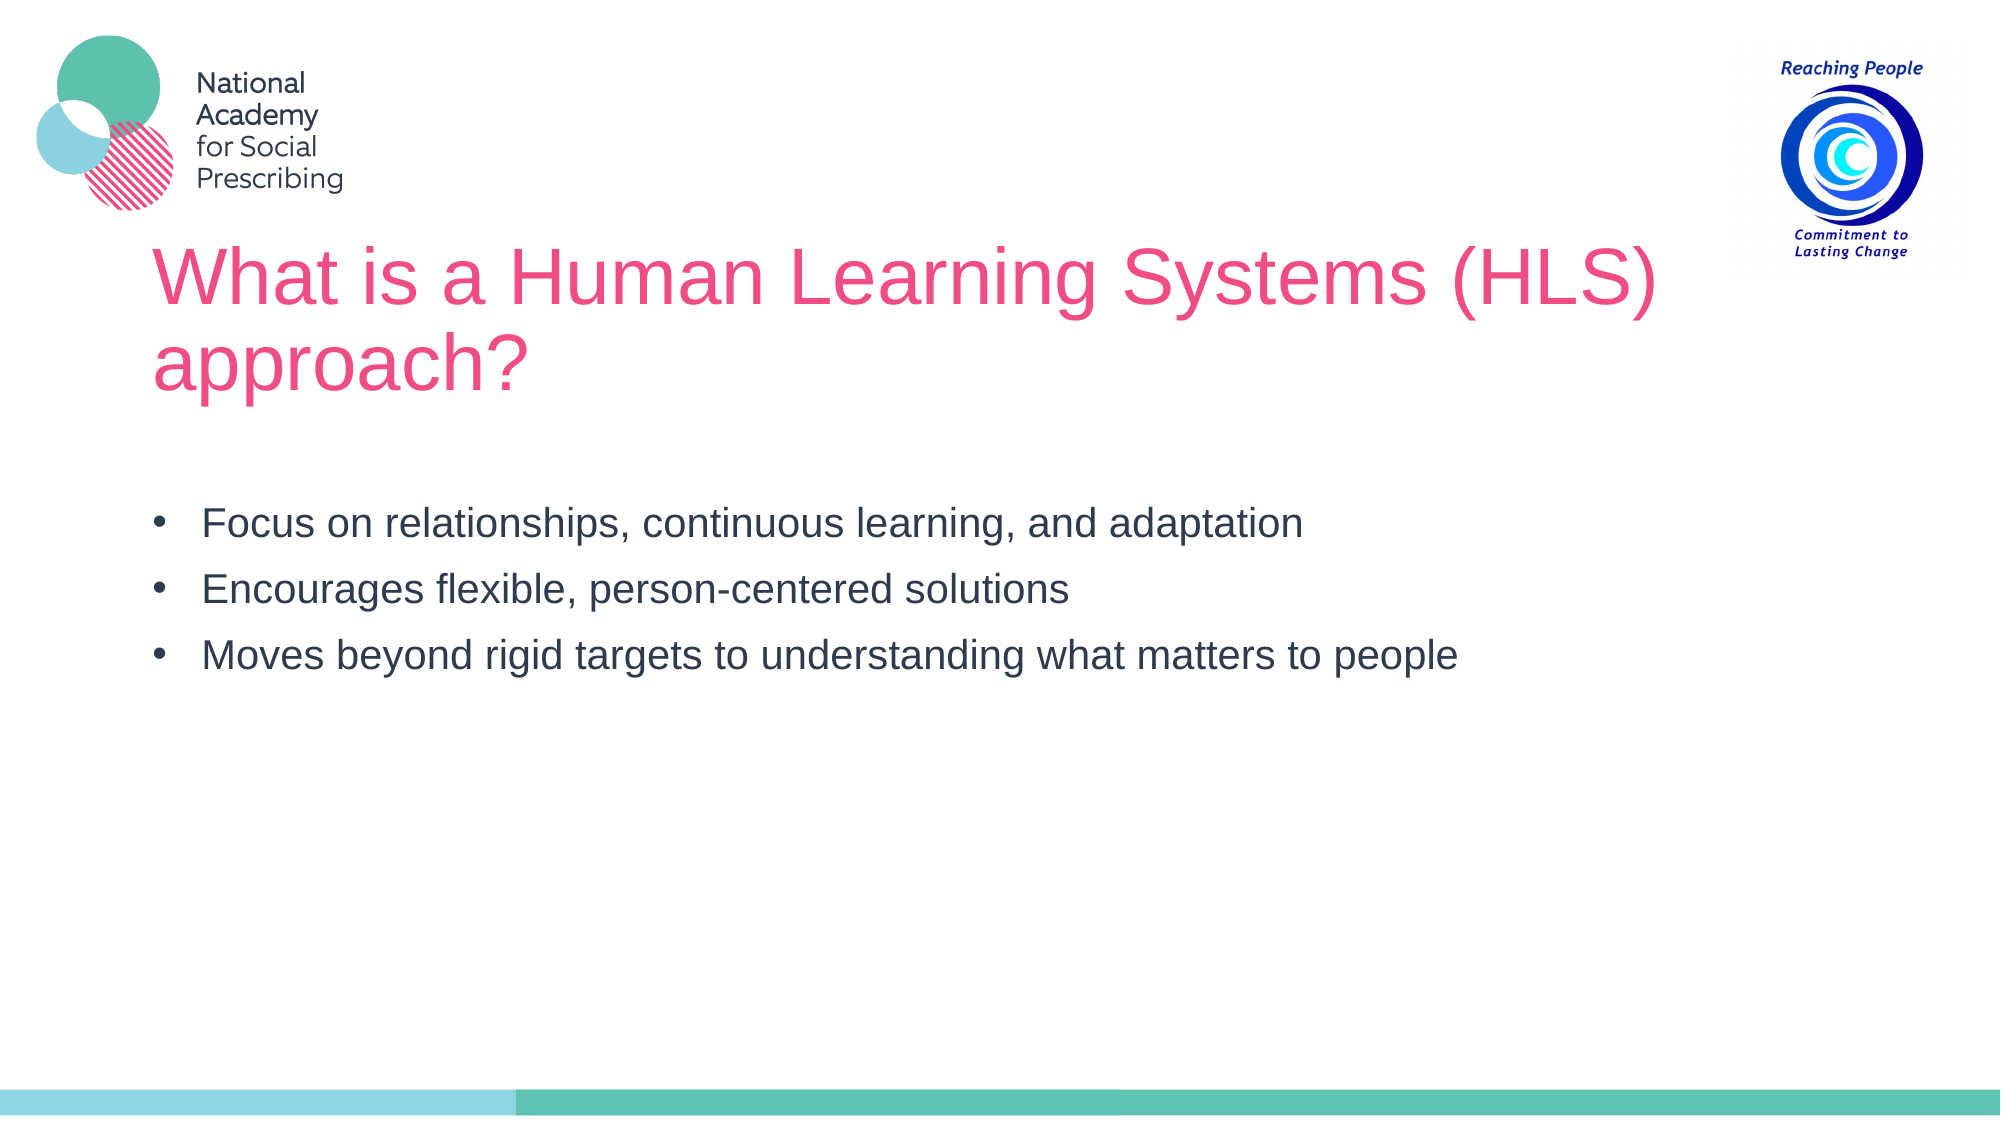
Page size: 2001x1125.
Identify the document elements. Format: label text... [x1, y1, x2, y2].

list Focus on relationships, continuous learning, and adaptation Encourages flexible, person-centered solutions Moves beyond rigid targets to understanding what matters to people [137, 493, 1863, 763]
picture [1731, 44, 1961, 274]
title What is a Human Learning Systems (HLS) approach? [137, 227, 1863, 416]
picture [22, 31, 356, 215]
